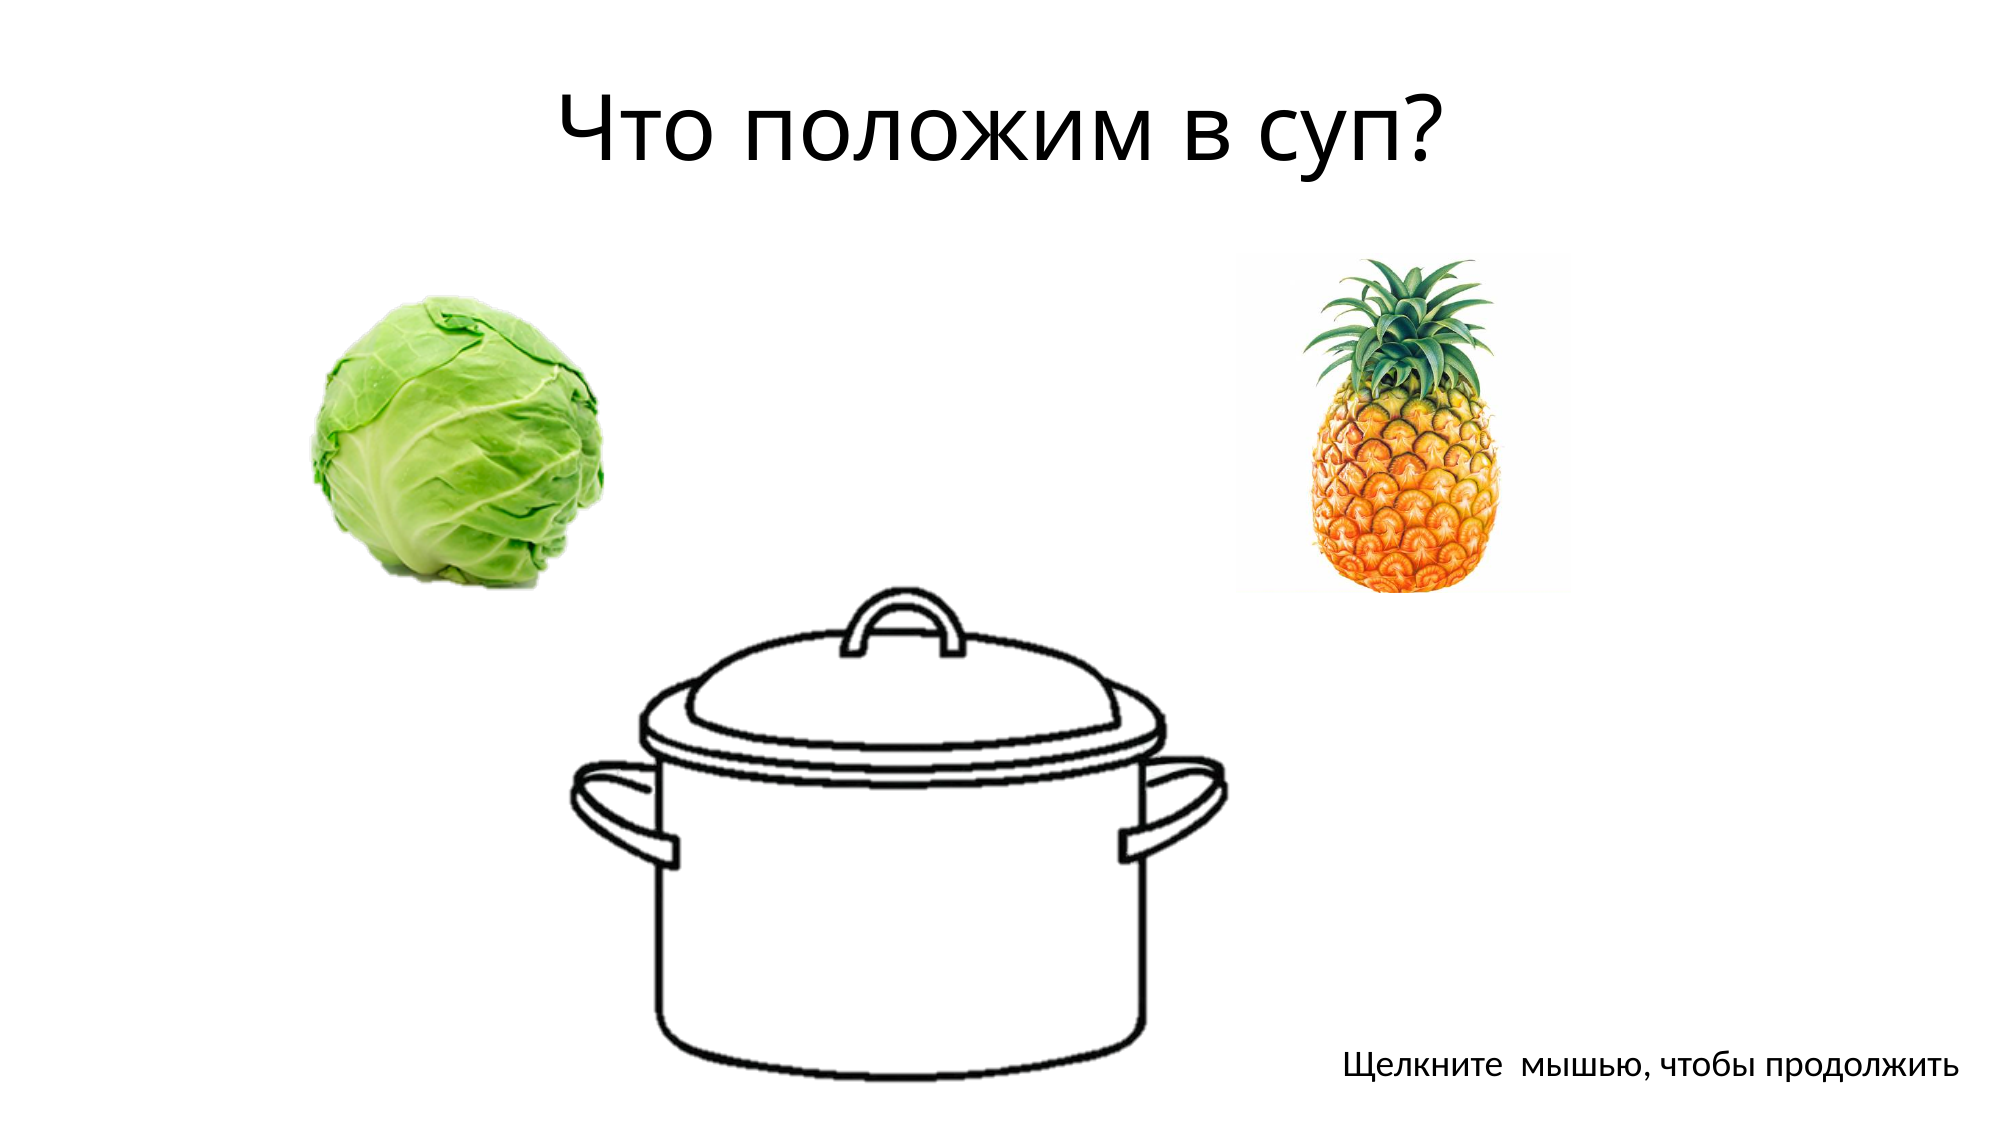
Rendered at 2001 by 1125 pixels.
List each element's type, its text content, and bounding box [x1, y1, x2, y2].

picture [306, 253, 1571, 1110]
title Что положим в суп? [137, 59, 1863, 203]
text_box Щелкните мышью, чтобы продолжить [1327, 1031, 1975, 1092]
